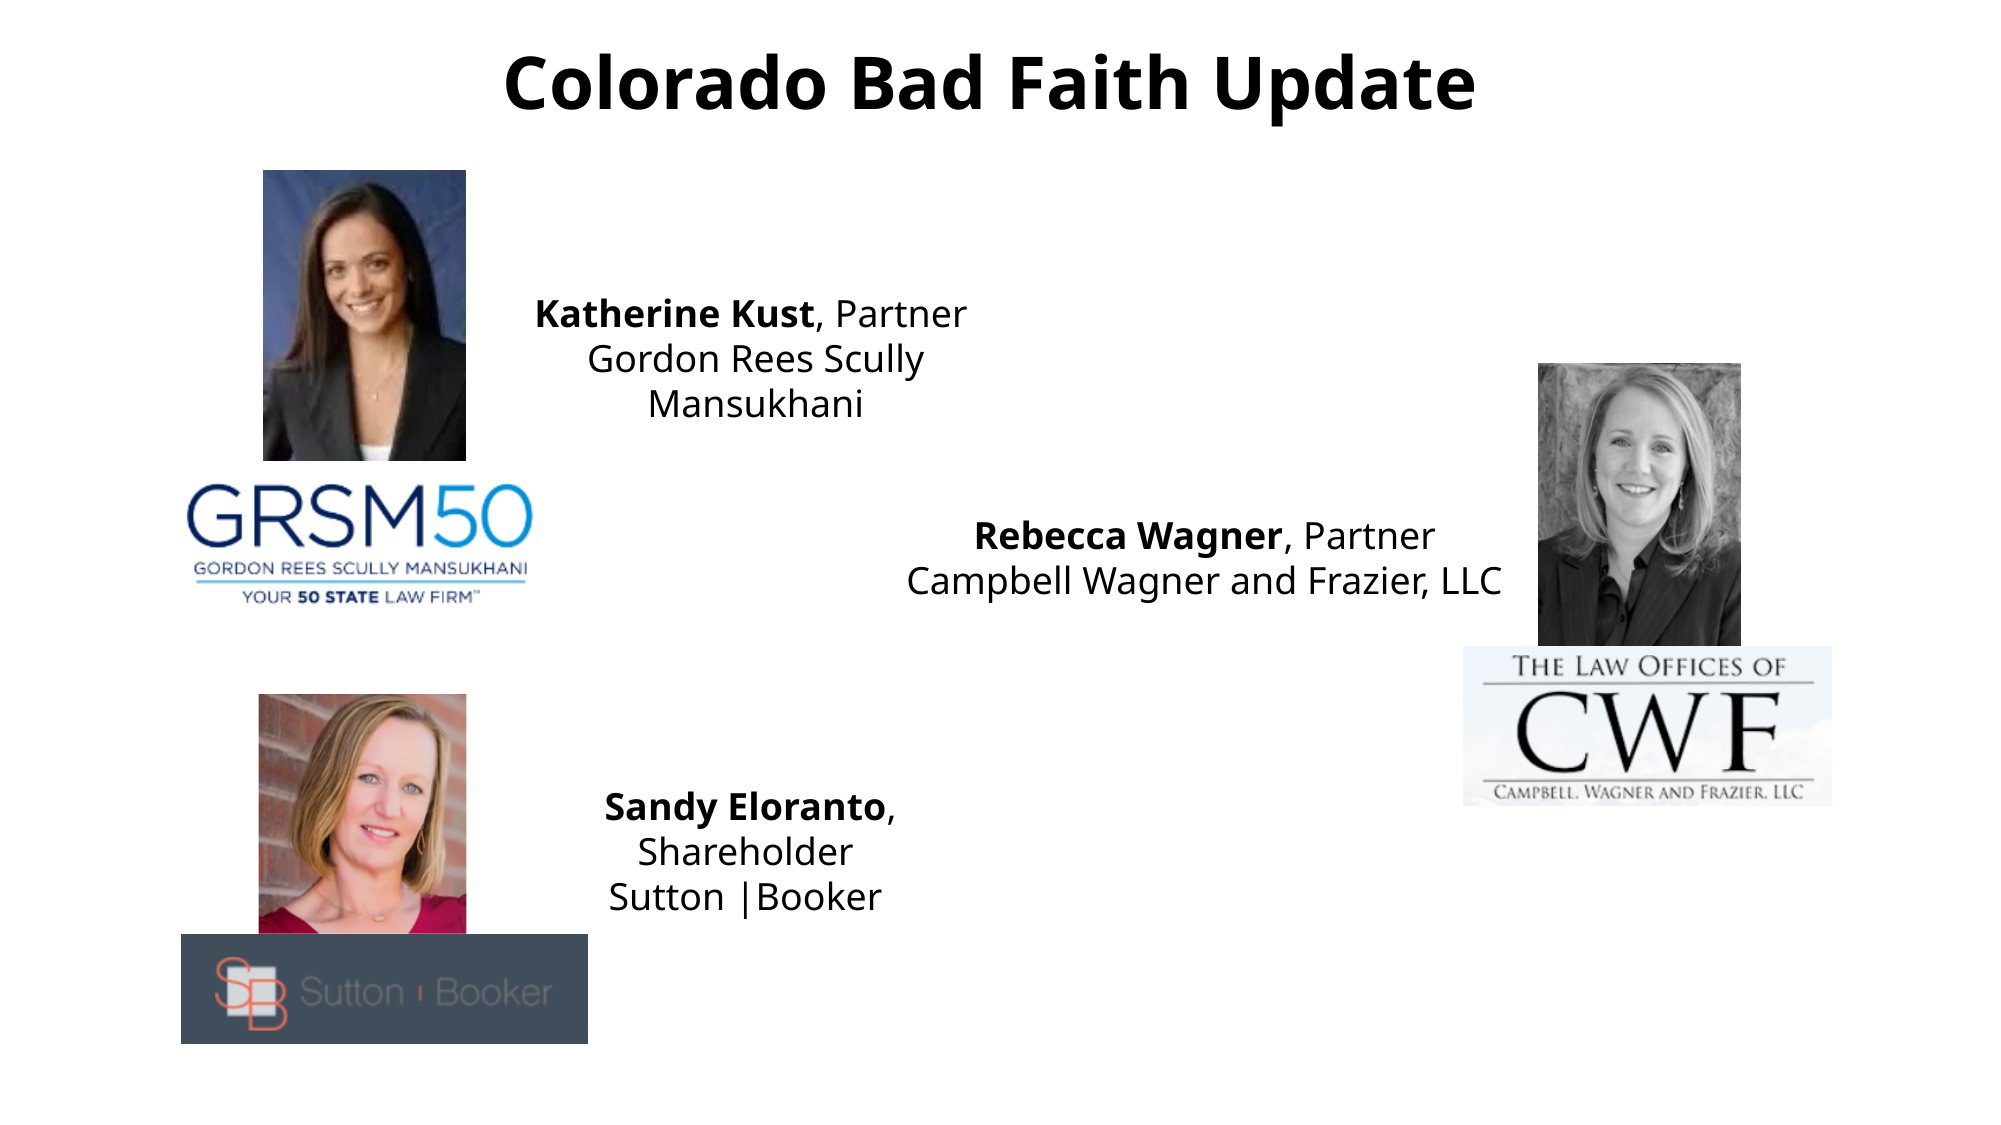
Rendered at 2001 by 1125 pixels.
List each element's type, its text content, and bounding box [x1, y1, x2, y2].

text_box Sandy Eloranto, Shareholder Sutton |Booker [478, 775, 1023, 926]
picture [181, 694, 589, 1045]
picture [141, 170, 578, 620]
text_box Katherine Kust, Partner Gordon Rees Scully Mansukhani [467, 282, 1046, 433]
picture [1463, 362, 1832, 807]
text_box Rebecca Wagner, Partner Campbell Wagner and Frazier, LLC [880, 504, 1538, 610]
text_box Colorado Bad Faith Update [478, 28, 1503, 132]
